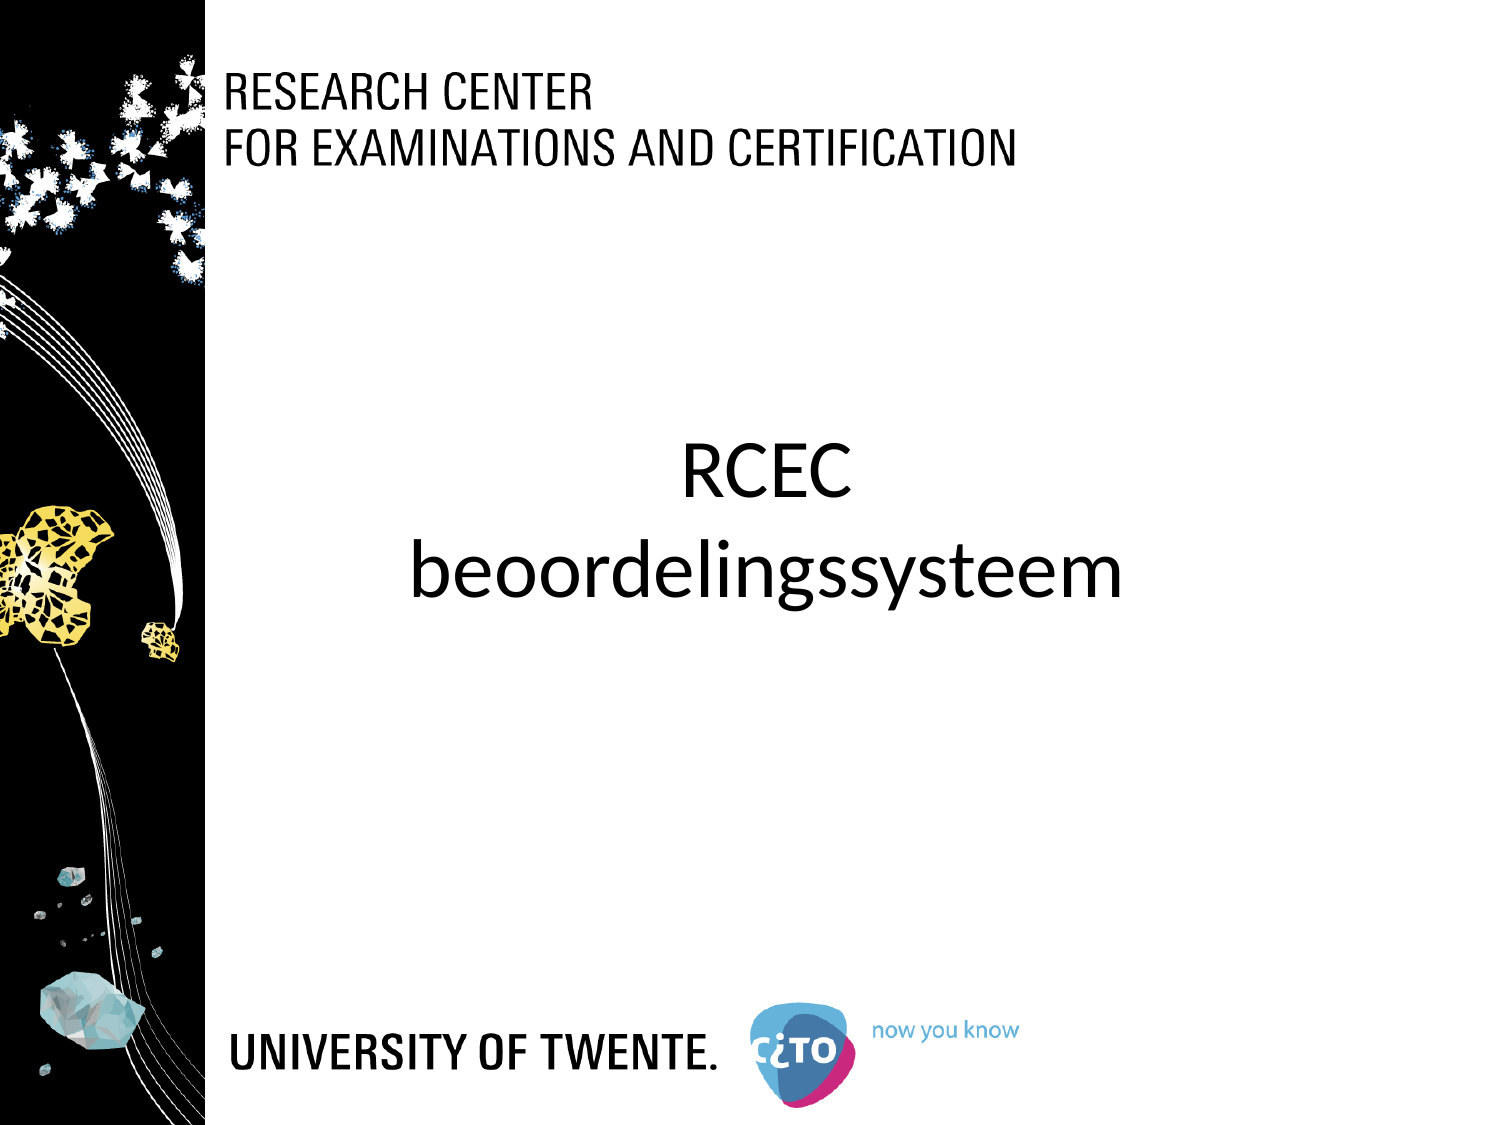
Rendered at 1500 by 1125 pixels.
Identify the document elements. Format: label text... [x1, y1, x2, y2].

title RCEC beoordelingssysteem [212, 399, 1322, 630]
picture [0, 0, 1500, 1125]
